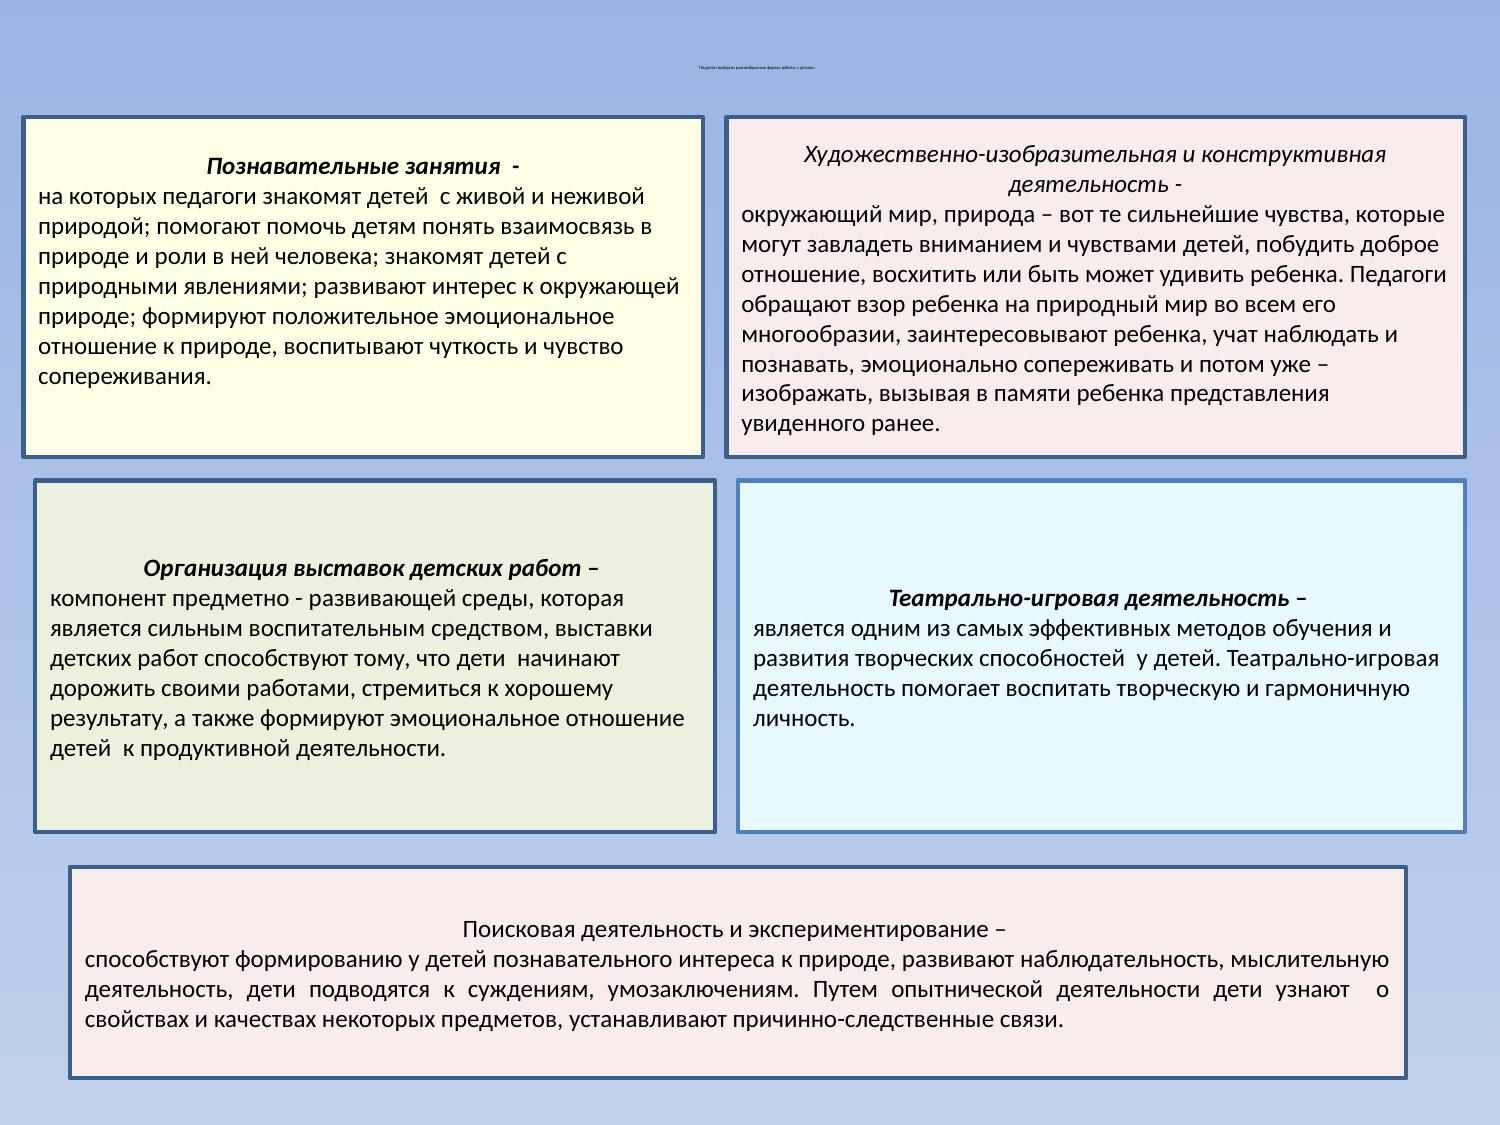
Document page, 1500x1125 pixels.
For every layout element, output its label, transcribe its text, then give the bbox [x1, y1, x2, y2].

text_box Художественно-изобразительная и конструктивная деятельность - окружающий мир, природа – вот те сильнейшие чувства, которые могут завладеть вниманием и чувствами детей, побудить доброе отношение, восхитить или быть может удивить ребенка. Педагоги обращают взор ребенка на природный мир во всем его многообразии, заинтересовывают ребенка, учат наблюдать и познавать, эмоционально сопереживать и потом уже – изображать, вызывая в памяти ребенка представления увиденного ранее. [724, 115, 1467, 459]
text_box Познавательные занятия - на которых педагоги знакомят детей с живой и неживой природой; помогают помочь детям понять взаимосвязь в природе и роли в ней человека; знакомят детей с природными явлениями; развивают интерес к окружающей природе; формируют положительное эмоциональное отношение к природе, воспитывают чуткость и чувство сопереживания. [21, 115, 705, 459]
text_box Организация выставок детских работ – компонент предметно - развивающей среды, которая является сильным воспитательным средством, выставки детских работ способствуют тому, что дети начинают дорожить своими работами, стремиться к хорошему результату, а также формируют эмоциональное отношение детей к продуктивной деятельности. [33, 478, 717, 834]
text_box Театрально-игровая деятельность – является одним из самых эффективных методов обучения и развития творческих способностей у детей. Театрально-игровая деятельность помогает воспитать творческую и гармоничную личность. [736, 478, 1467, 834]
text_box Поисковая деятельность и экспериментирование – способствуют формированию у детей познавательного интереса к природе, развивают наблюдательность, мыслительную деятельность, дети подводятся к суждениям, умозаключениям. Путем опытнической деятельности дети узнают о свойствах и качествах некоторых предметов, устанавливают причинно-следственные связи. [68, 865, 1408, 1080]
title Педагоги выбрали разнообразные формы работы с детьми: [82, 35, 1432, 106]
